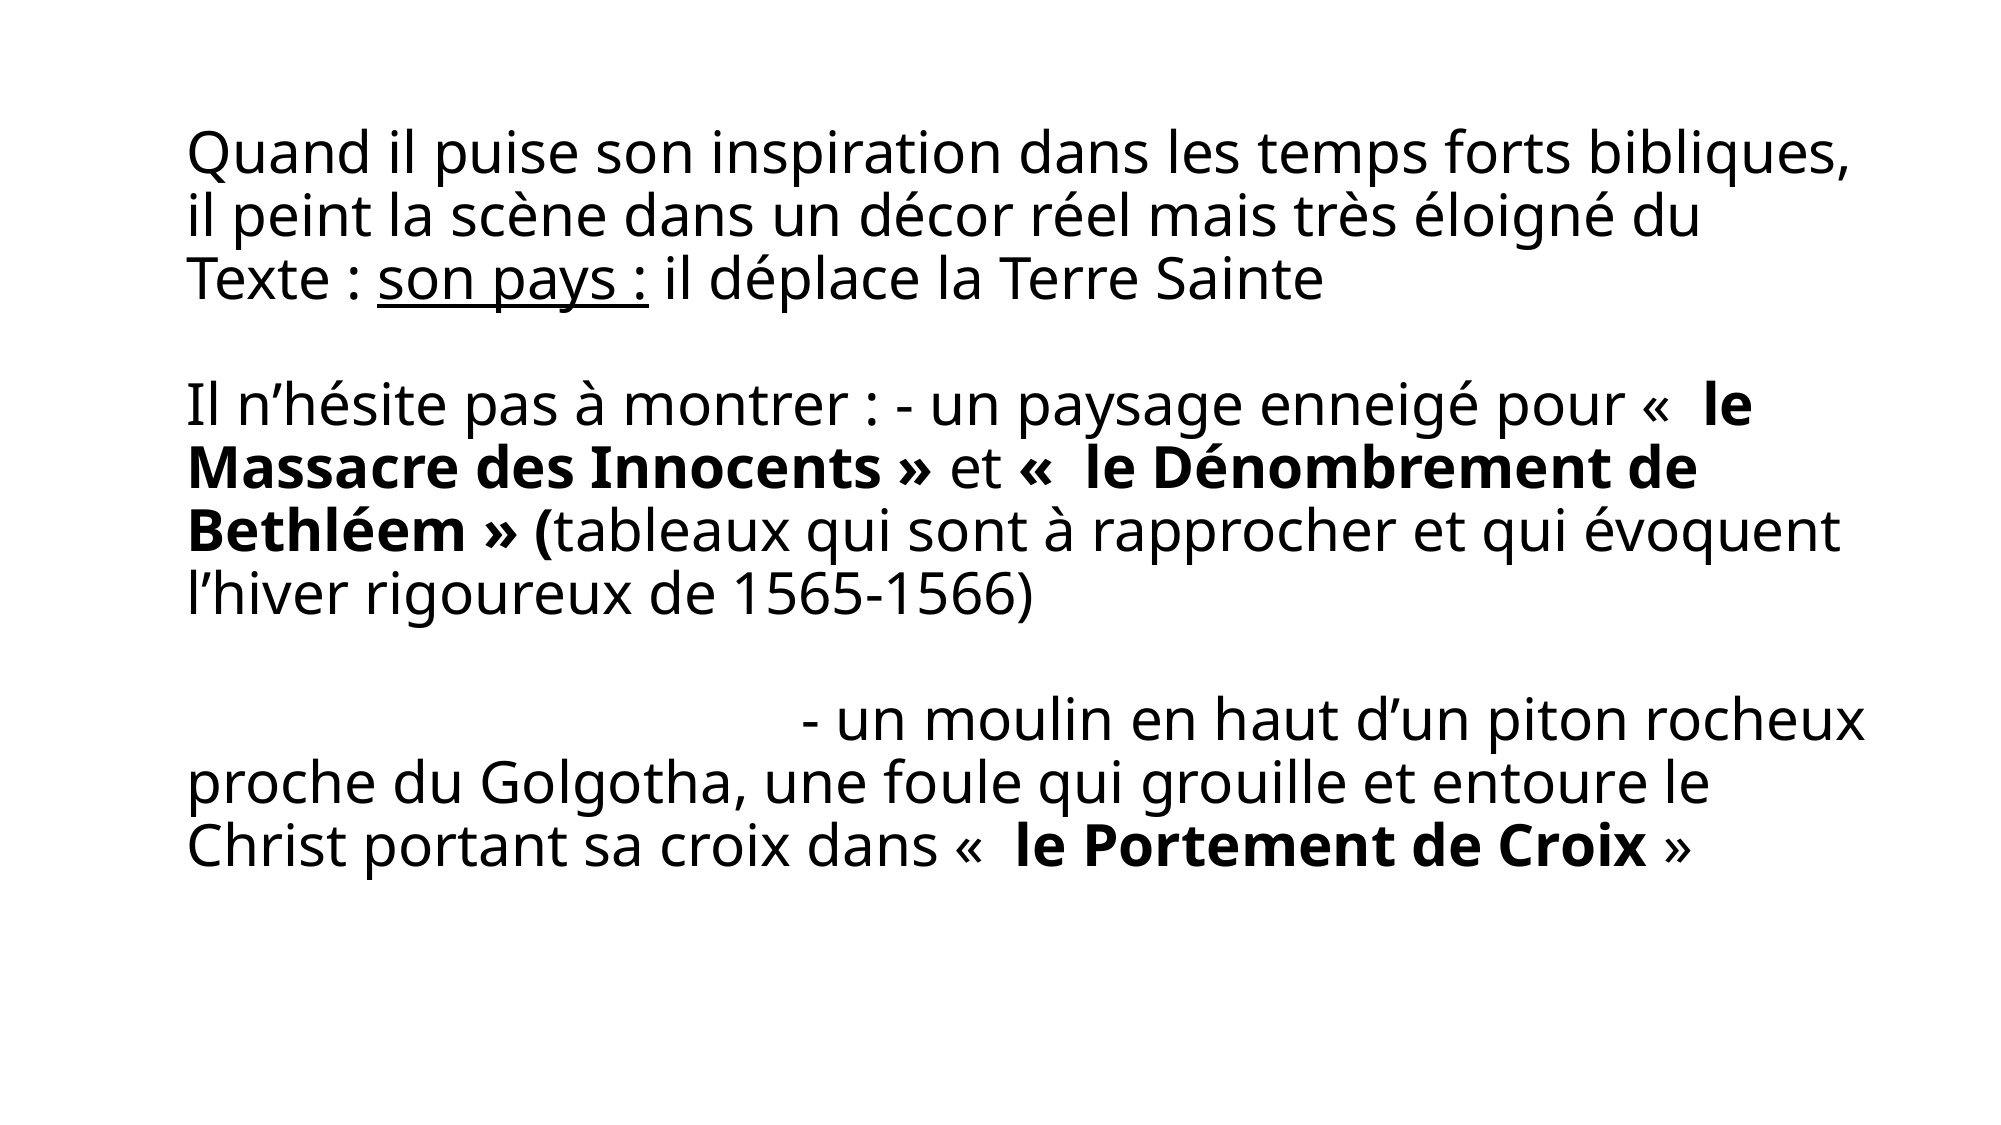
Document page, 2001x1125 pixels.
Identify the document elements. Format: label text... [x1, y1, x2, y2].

title Quand il puise son inspiration dans les temps forts bibliques, il peint la scène dans un décor réel mais très éloigné du Texte : son pays : il déplace la Terre Sainte Il n’hésite pas à montrer : - un paysage enneigé pour « le Massacre des Innocents » et « le Dénombrement de Bethléem » (tableaux qui sont à rapprocher et qui évoquent l’hiver rigoureux de 1565-1566) - un moulin en haut d’un piton rocheux proche du Golgotha, une foule qui grouille et entoure le Christ portant sa croix dans « le Portement de Croix » [171, 458, 1897, 677]
